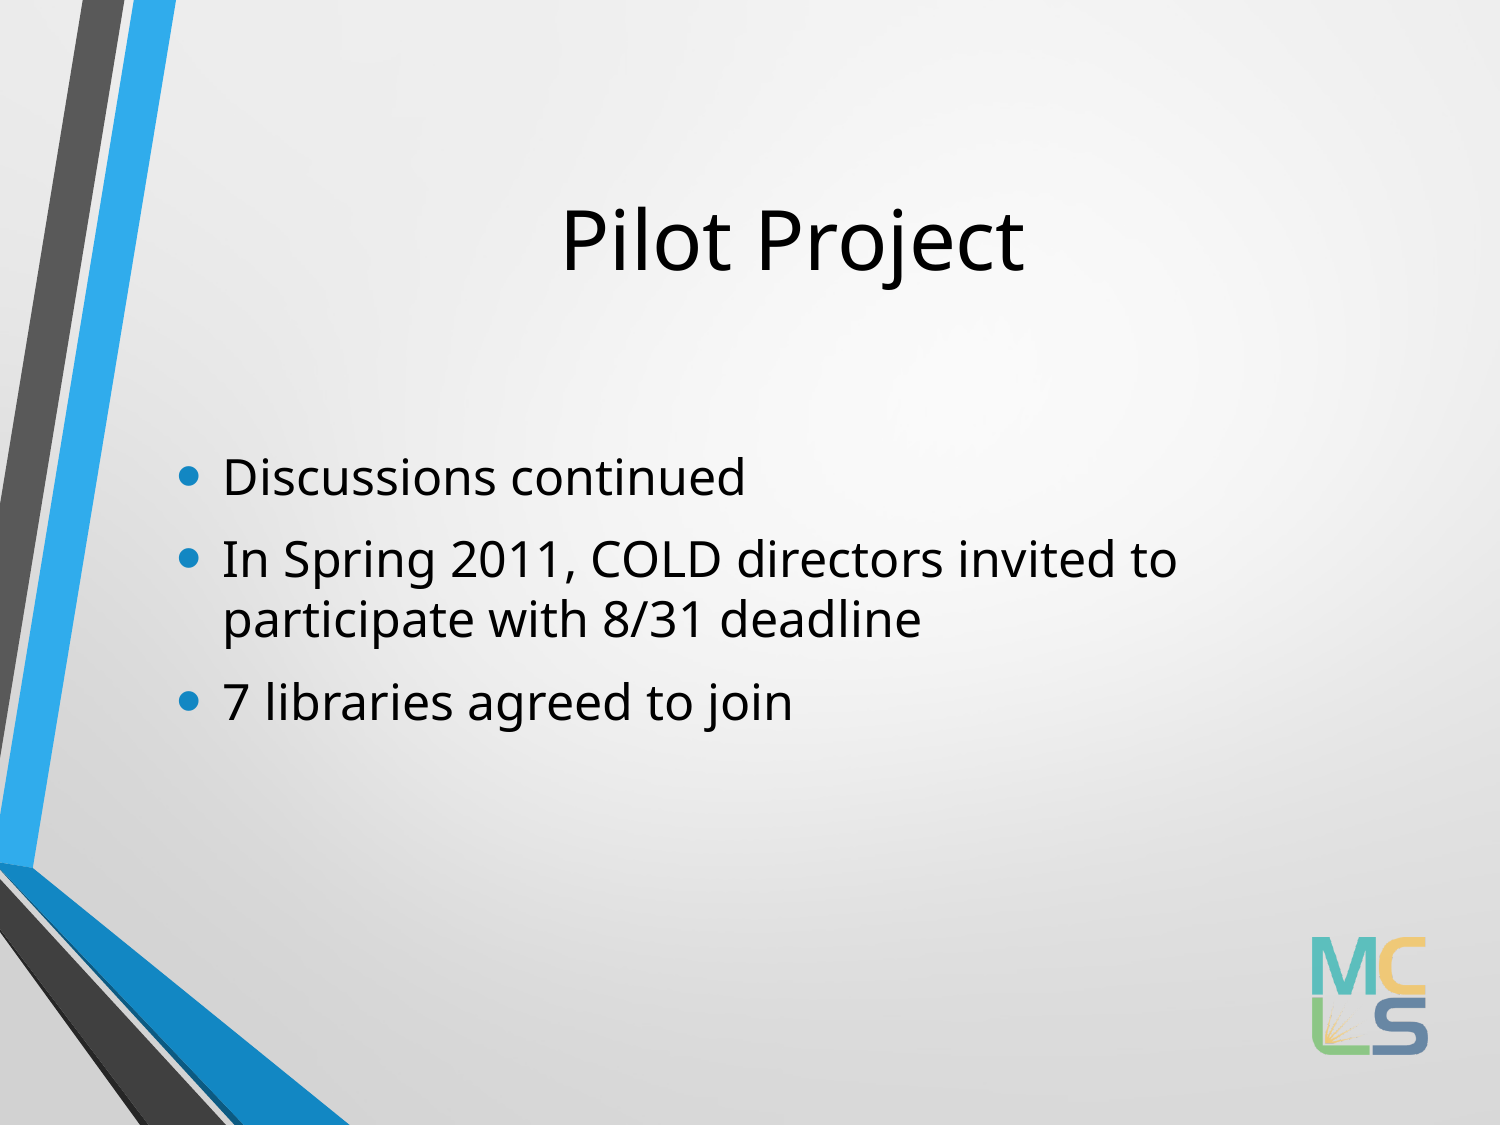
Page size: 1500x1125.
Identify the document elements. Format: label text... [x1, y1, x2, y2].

picture [1311, 937, 1428, 1055]
title Pilot Project [161, 75, 1425, 400]
list Discussions continued In Spring 2011, COLD directors invited to participate with 8/31 deadline 7 libraries agreed to join [161, 437, 1425, 985]
